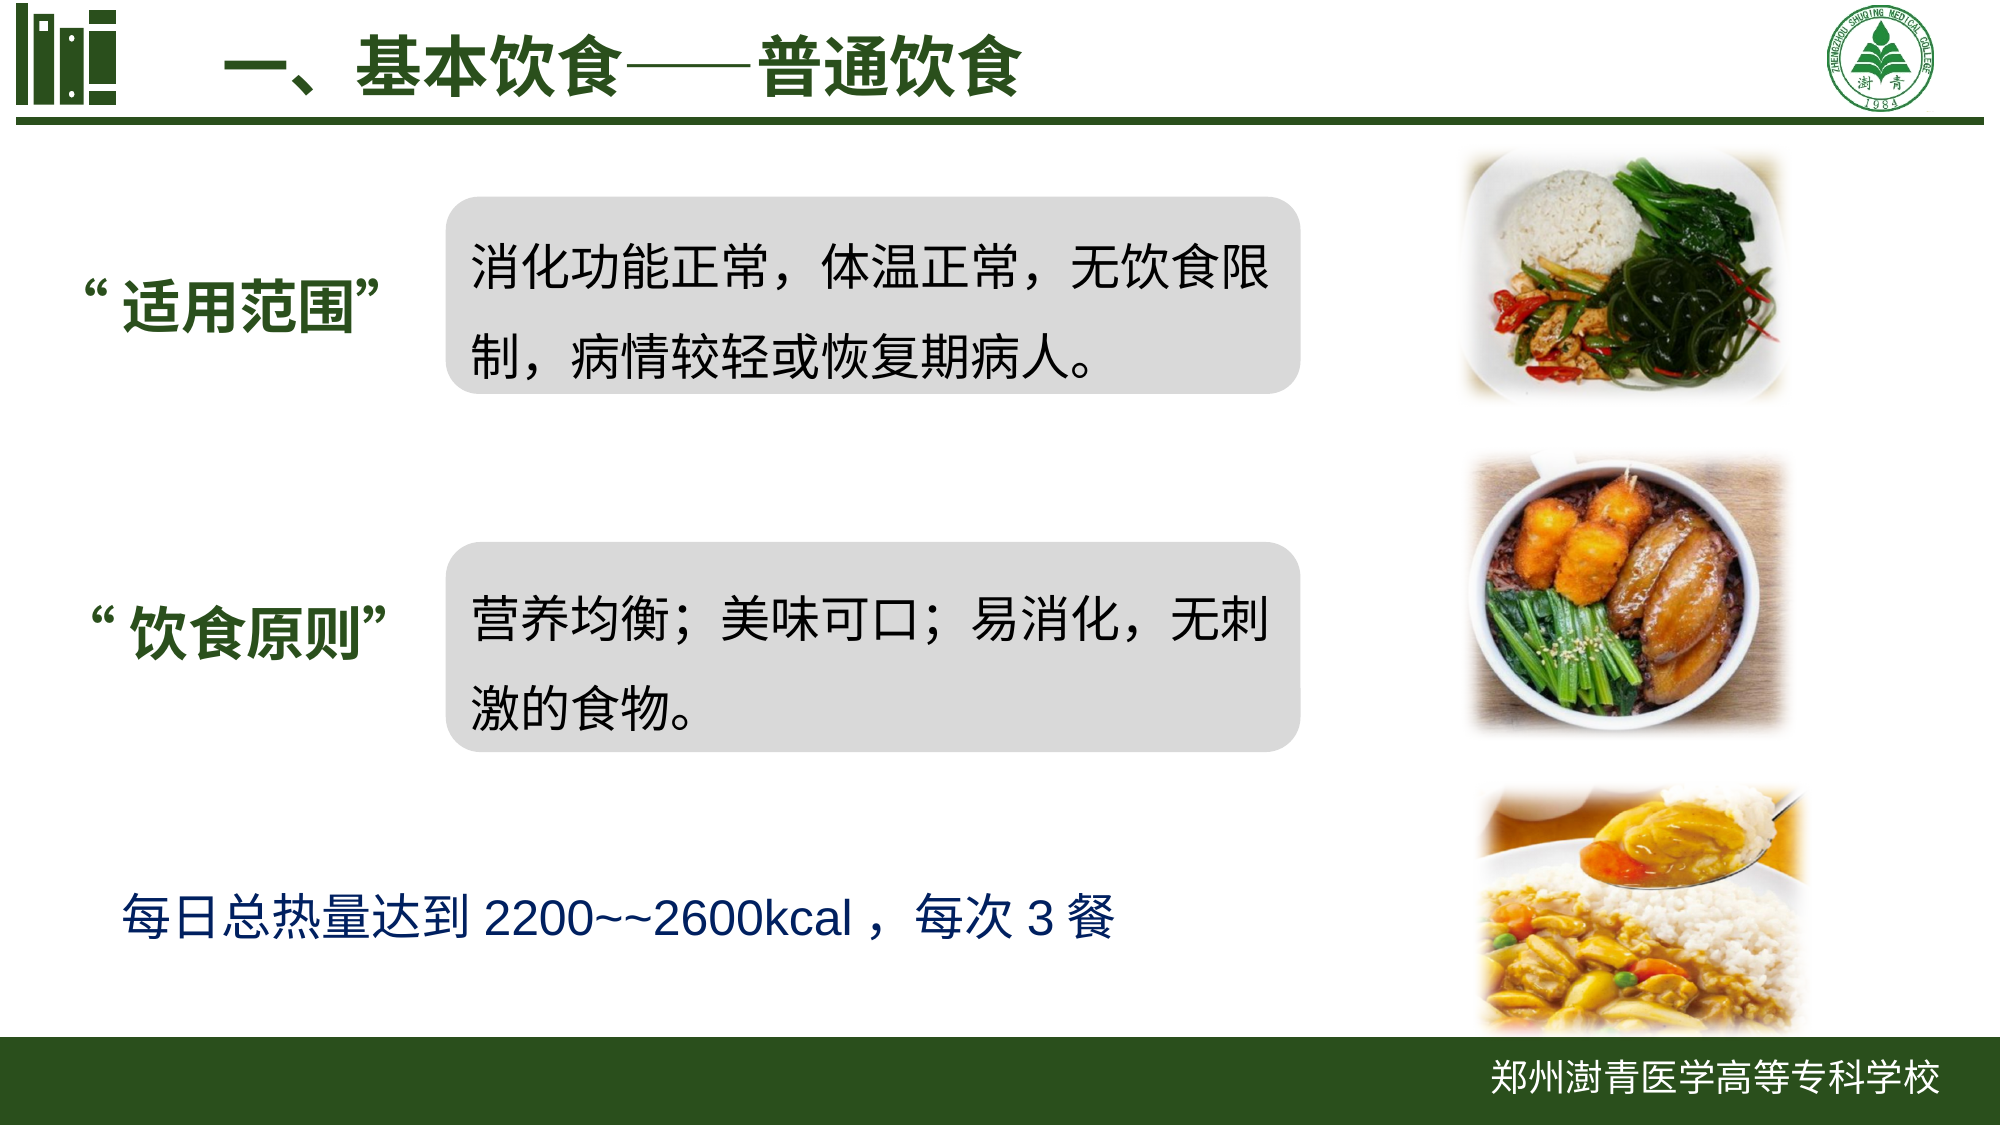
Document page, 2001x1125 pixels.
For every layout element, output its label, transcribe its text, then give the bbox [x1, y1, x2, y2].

text_box “适用范围” [35, 262, 429, 348]
text_box 郑州澍青医学高等专科学校 [1431, 1046, 2000, 1116]
picture [1827, 5, 1934, 112]
text_box “饮食原则” [42, 589, 436, 675]
picture [1455, 143, 1793, 408]
picture [1460, 446, 1798, 742]
text_box 消化功能正常，体温正常，无饮食限制，病情较轻或恢复期病人。 [444, 195, 1302, 395]
picture [1472, 780, 1813, 1042]
text_box 营养均衡；美味可口；易消化，无刺激的食物。 [444, 540, 1302, 754]
text_box 每日总热量达到2200~~2600kcal，每次3餐 [106, 878, 1146, 954]
list 一、基本饮食——普通饮食 [207, 17, 1487, 112]
